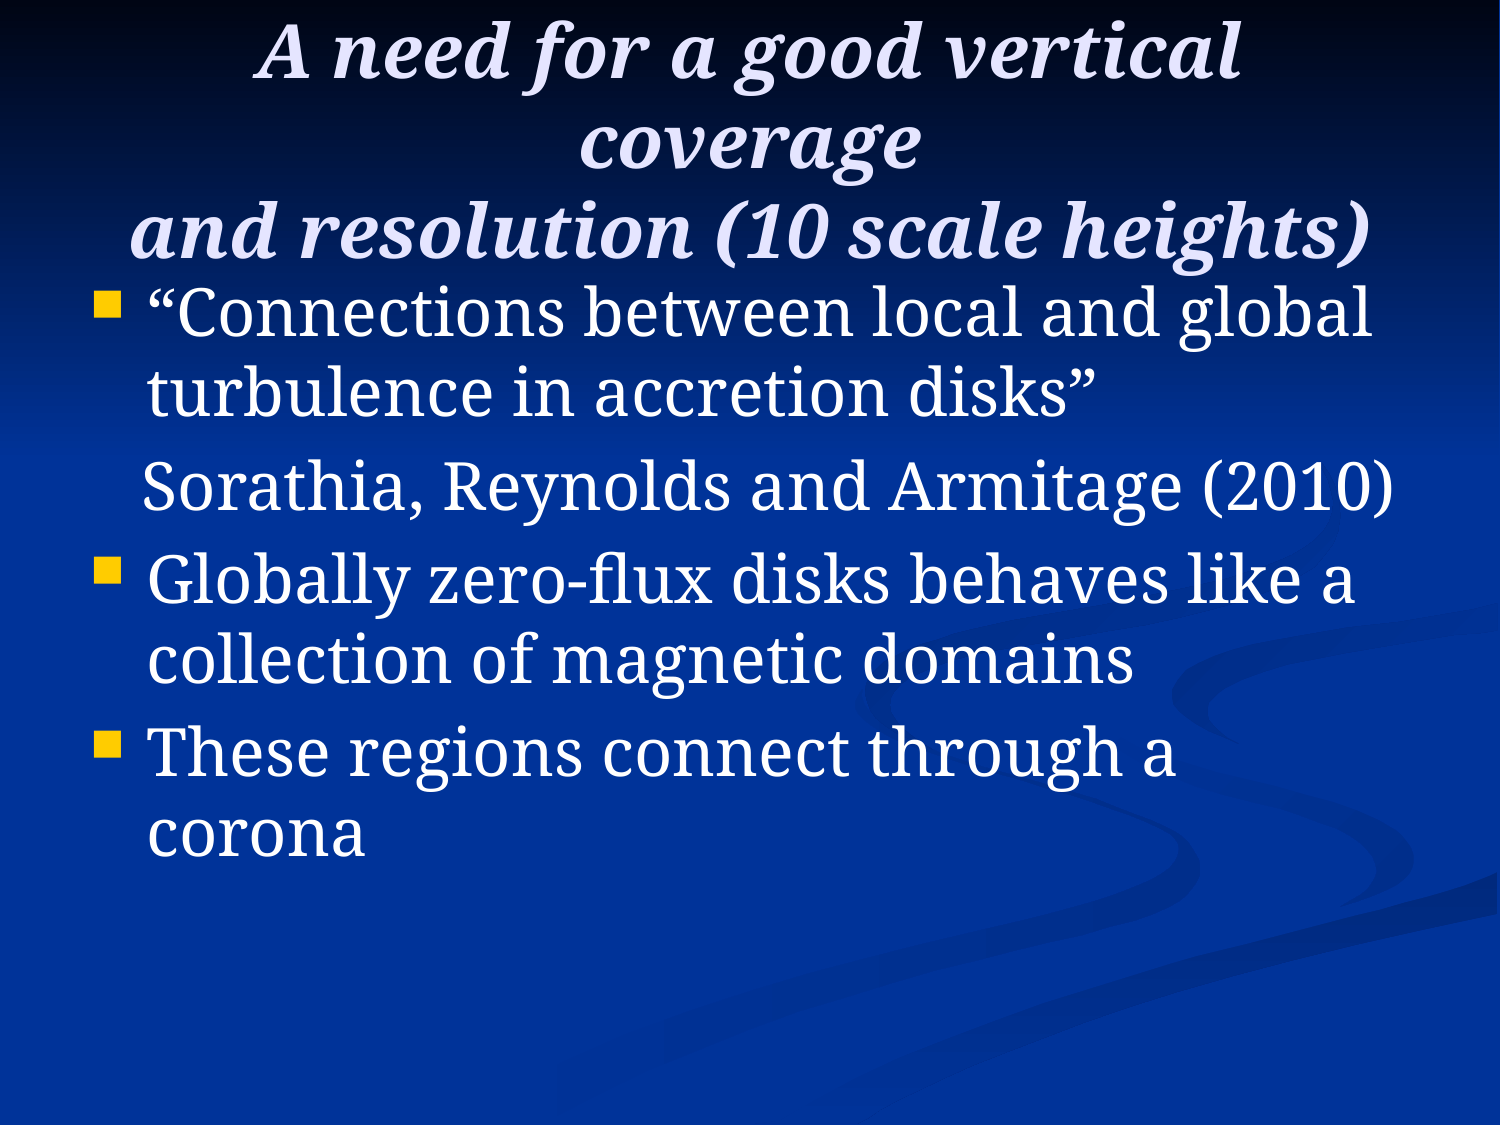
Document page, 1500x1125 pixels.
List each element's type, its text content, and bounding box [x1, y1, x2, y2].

list “Connections between local and global turbulence in accretion disks” Sorathia, Reynolds and Armitage (2010) Globally zero-flux disks behaves like a collection of magnetic domains These regions connect through a corona [74, 262, 1426, 1006]
title A need for a good vertical coverage and resolution (10 scale heights) [74, 44, 1426, 233]
